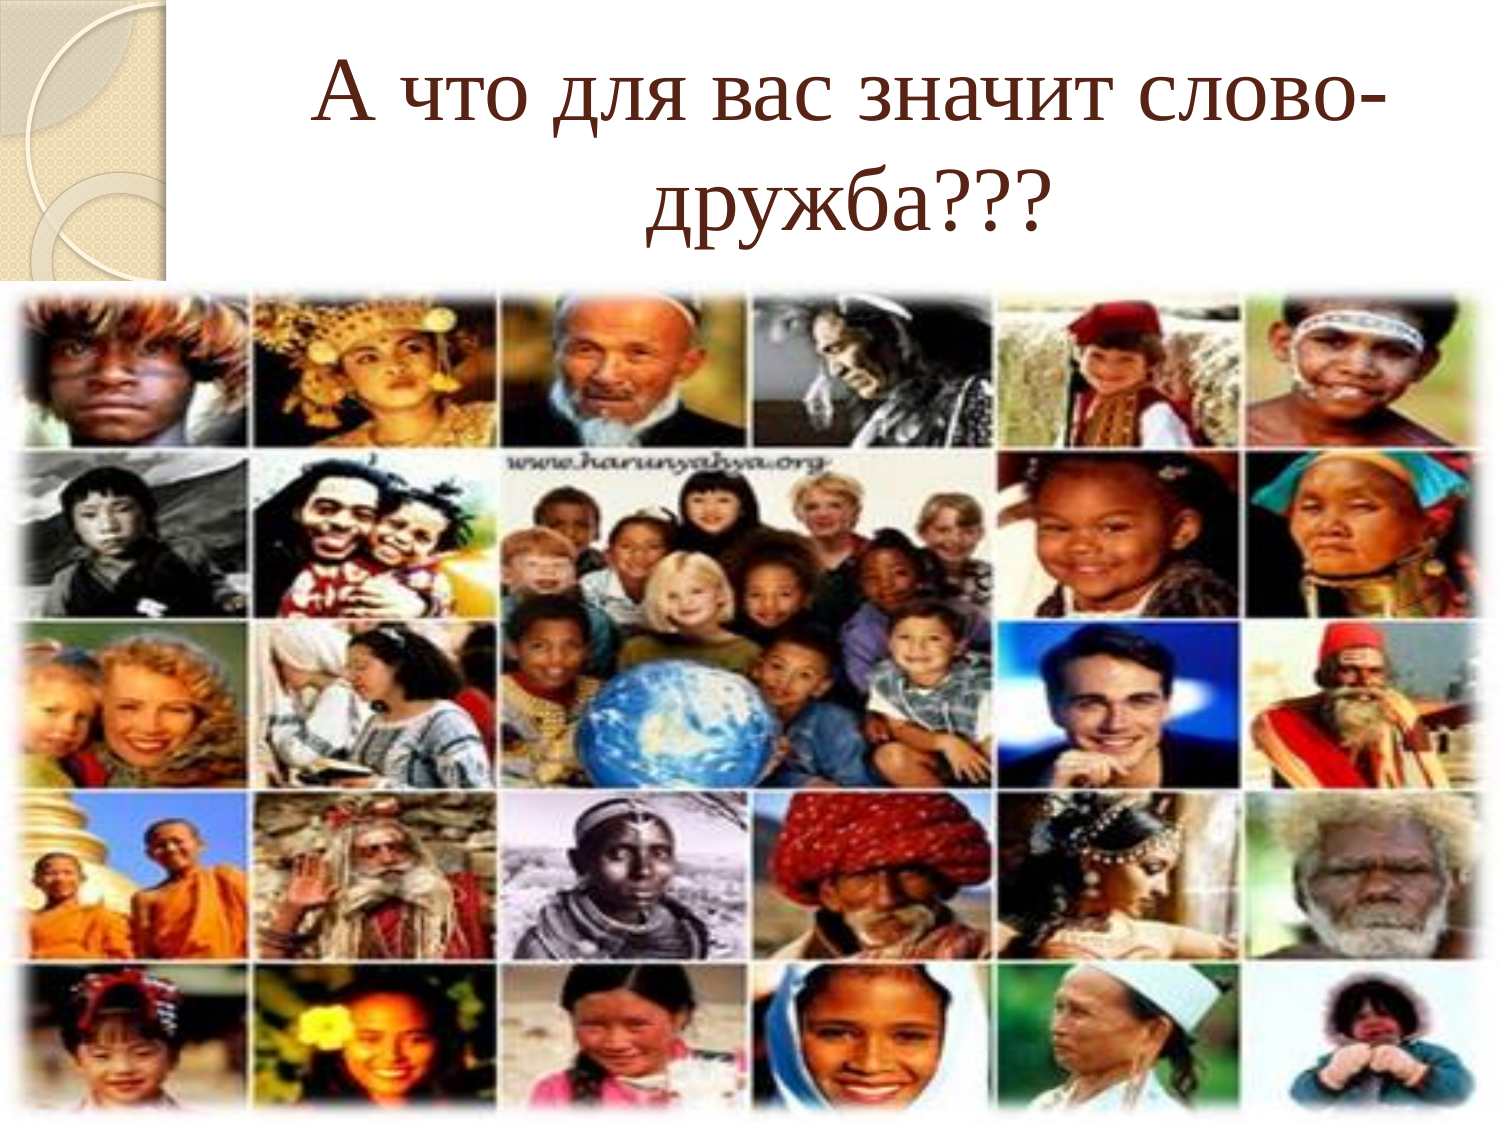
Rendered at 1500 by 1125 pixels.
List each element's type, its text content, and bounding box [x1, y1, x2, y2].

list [0, 280, 1500, 1125]
title А что для вас значит слово-дружба??? [235, 45, 1466, 233]
